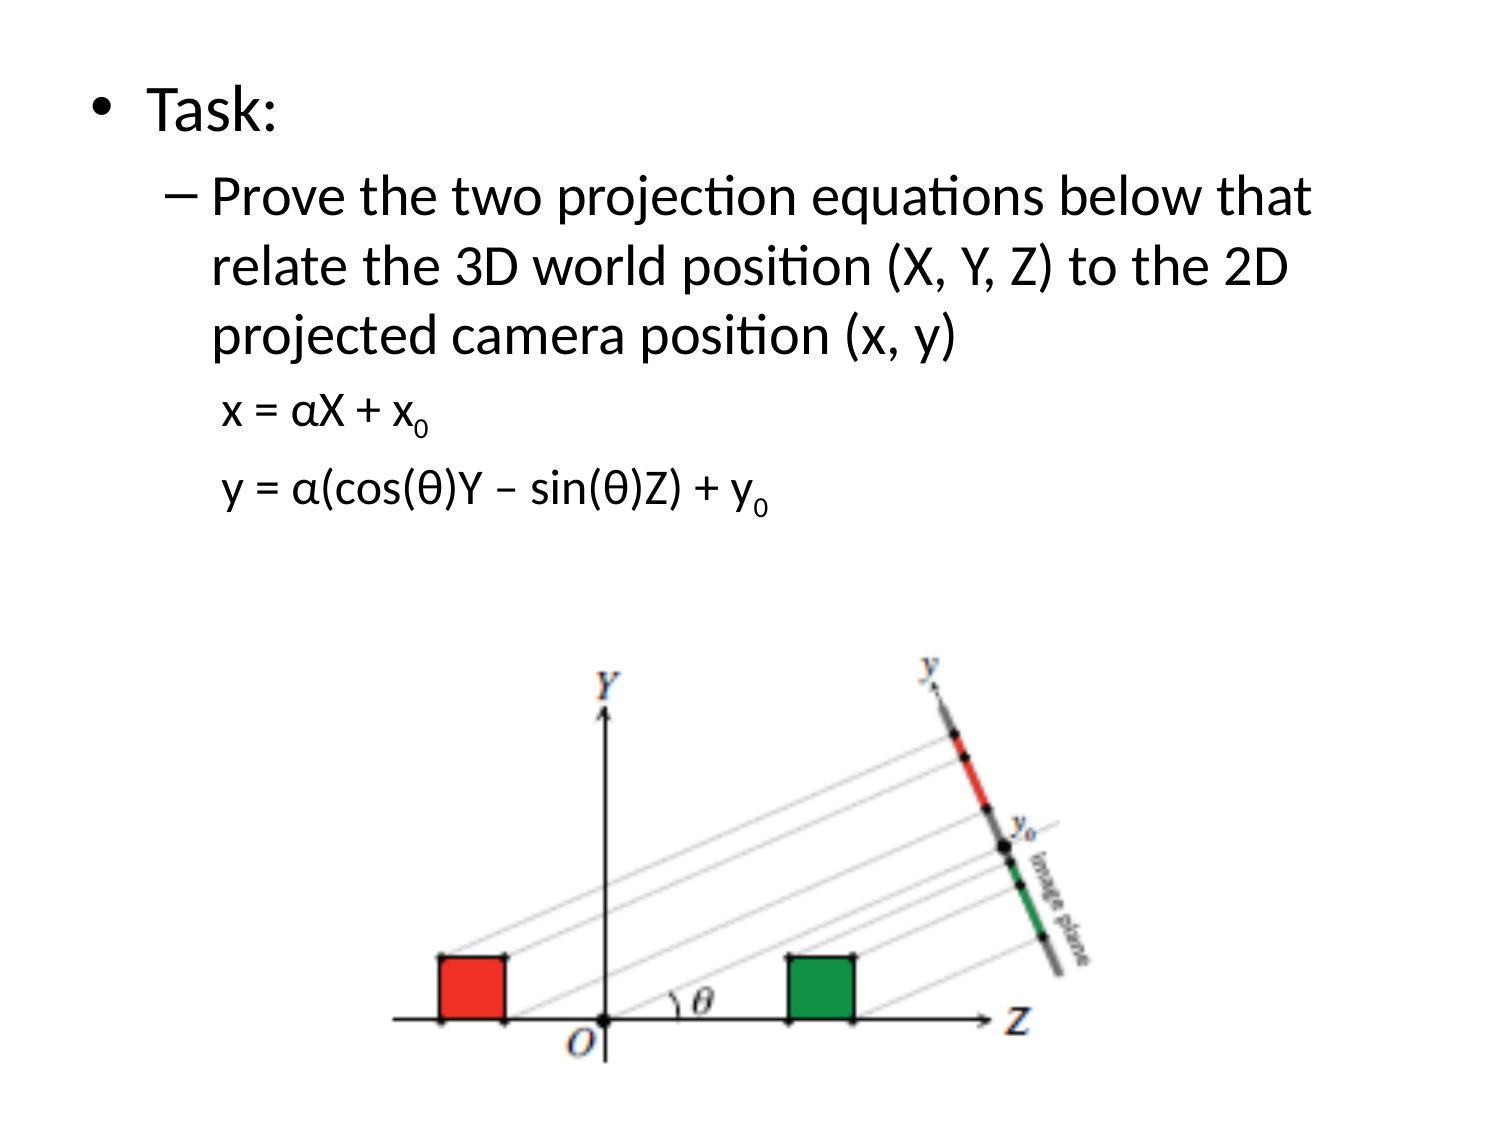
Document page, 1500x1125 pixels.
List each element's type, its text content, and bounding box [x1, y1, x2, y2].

list Task: Prove the two projection equations below that relate the 3D world position (X, Y, Z) to the 2D projected camera position (x, y) x = αX + x0 y = α(cos(θ)Y – sin(θ)Z) + y0 [75, 57, 1425, 800]
picture [387, 634, 1113, 1088]
